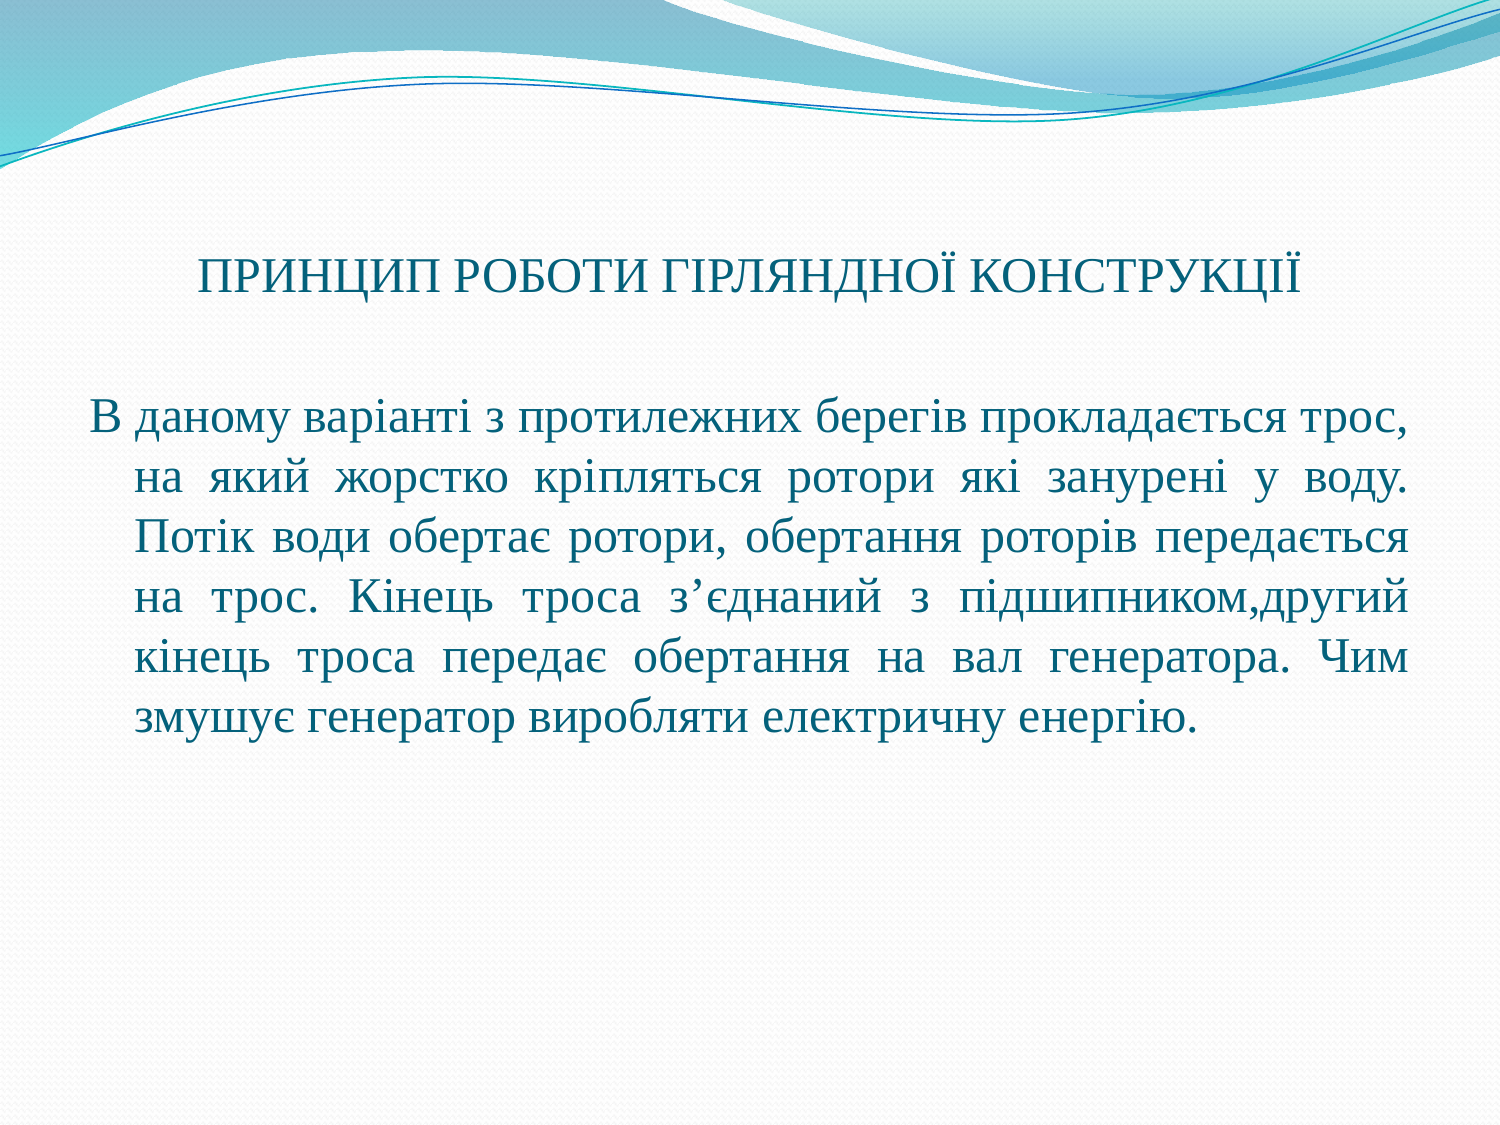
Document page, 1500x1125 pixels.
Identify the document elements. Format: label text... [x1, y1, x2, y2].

title ПРИНЦИП РОБОТИ ГІРЛЯНДНОЇ КОНСТРУКЦІЇ [75, 115, 1425, 303]
list В даному варіанті з протилежних берегів прокладається трос, на який жорстко кріпляться ротори які занурені у воду. Потік води обертає ротори, обертання роторів передається на трос. Кінець троса з’єднаний з підшипником,другий кінець троса передає обертання на вал генератора. Чим змушує генератор виробляти електричну енергію. [75, 375, 1425, 1038]
